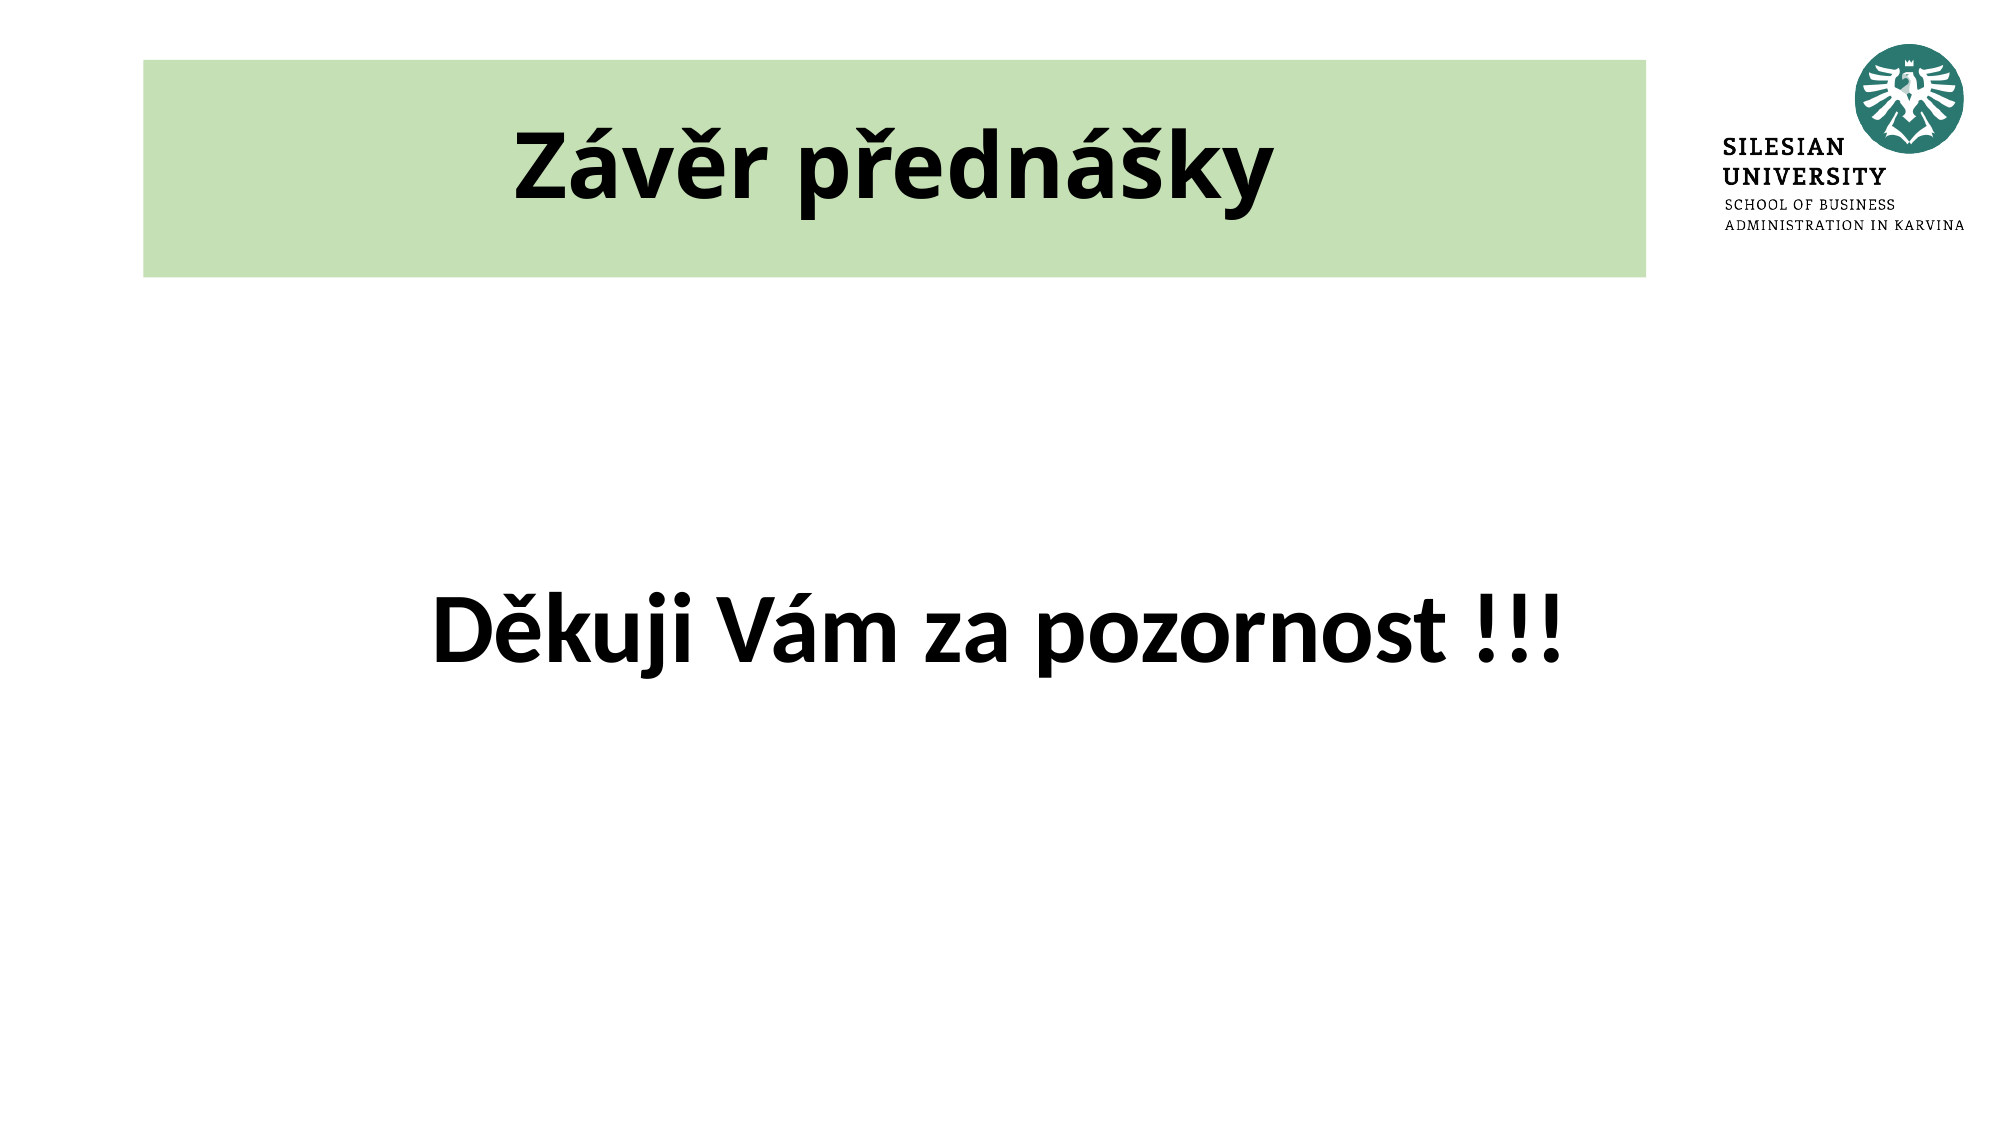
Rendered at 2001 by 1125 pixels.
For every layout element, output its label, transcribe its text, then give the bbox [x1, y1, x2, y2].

picture [1723, 44, 1964, 230]
title Závěr přednášky [143, 59, 1647, 278]
list Děkuji Vám za pozornost !!! [137, 299, 1863, 1014]
text_box [41, 32, 786, 116]
